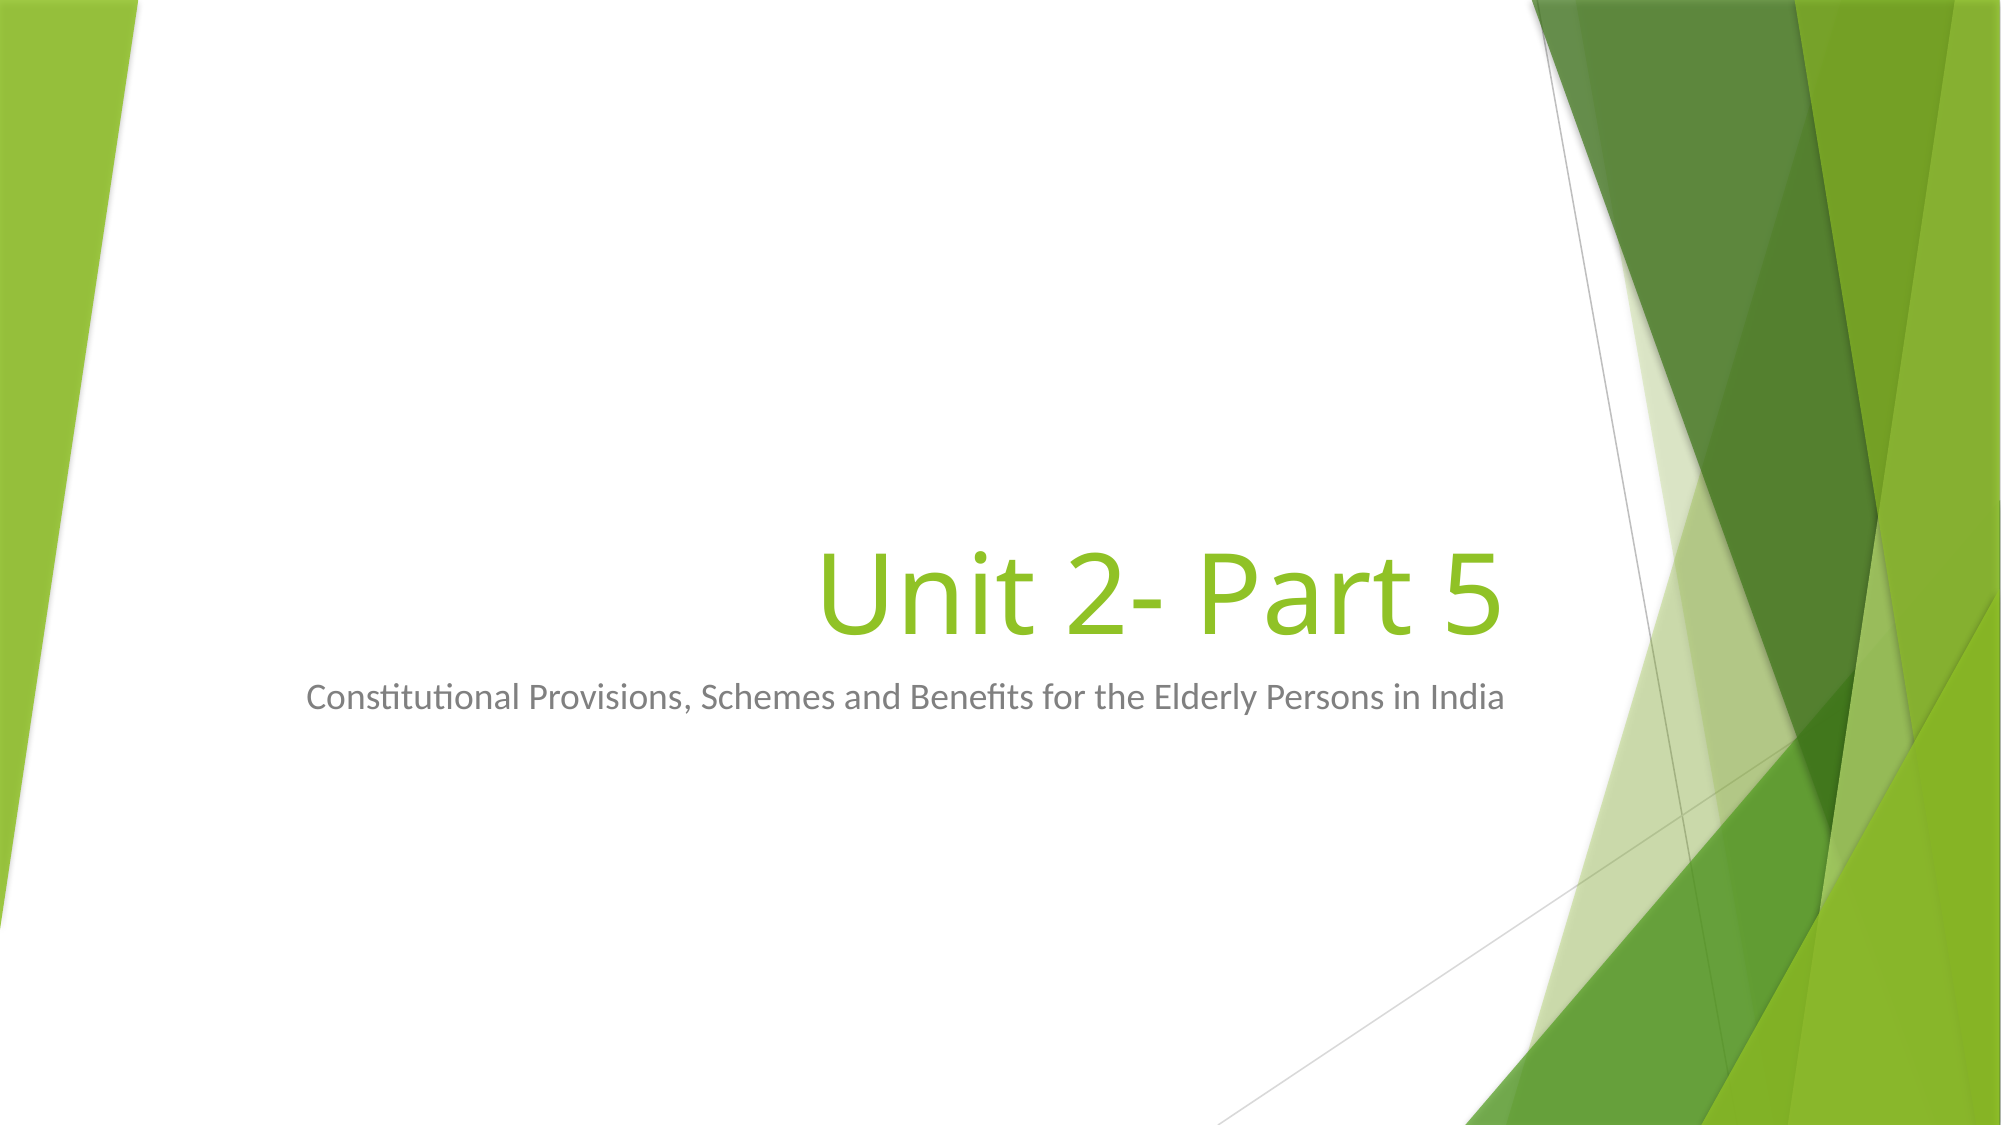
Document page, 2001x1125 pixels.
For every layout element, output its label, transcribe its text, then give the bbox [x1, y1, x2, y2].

subtitle Constitutional Provisions, Schemes and Benefits for the Elderly Persons in India [247, 664, 1522, 845]
title Unit 2- Part 5 [247, 394, 1522, 664]
